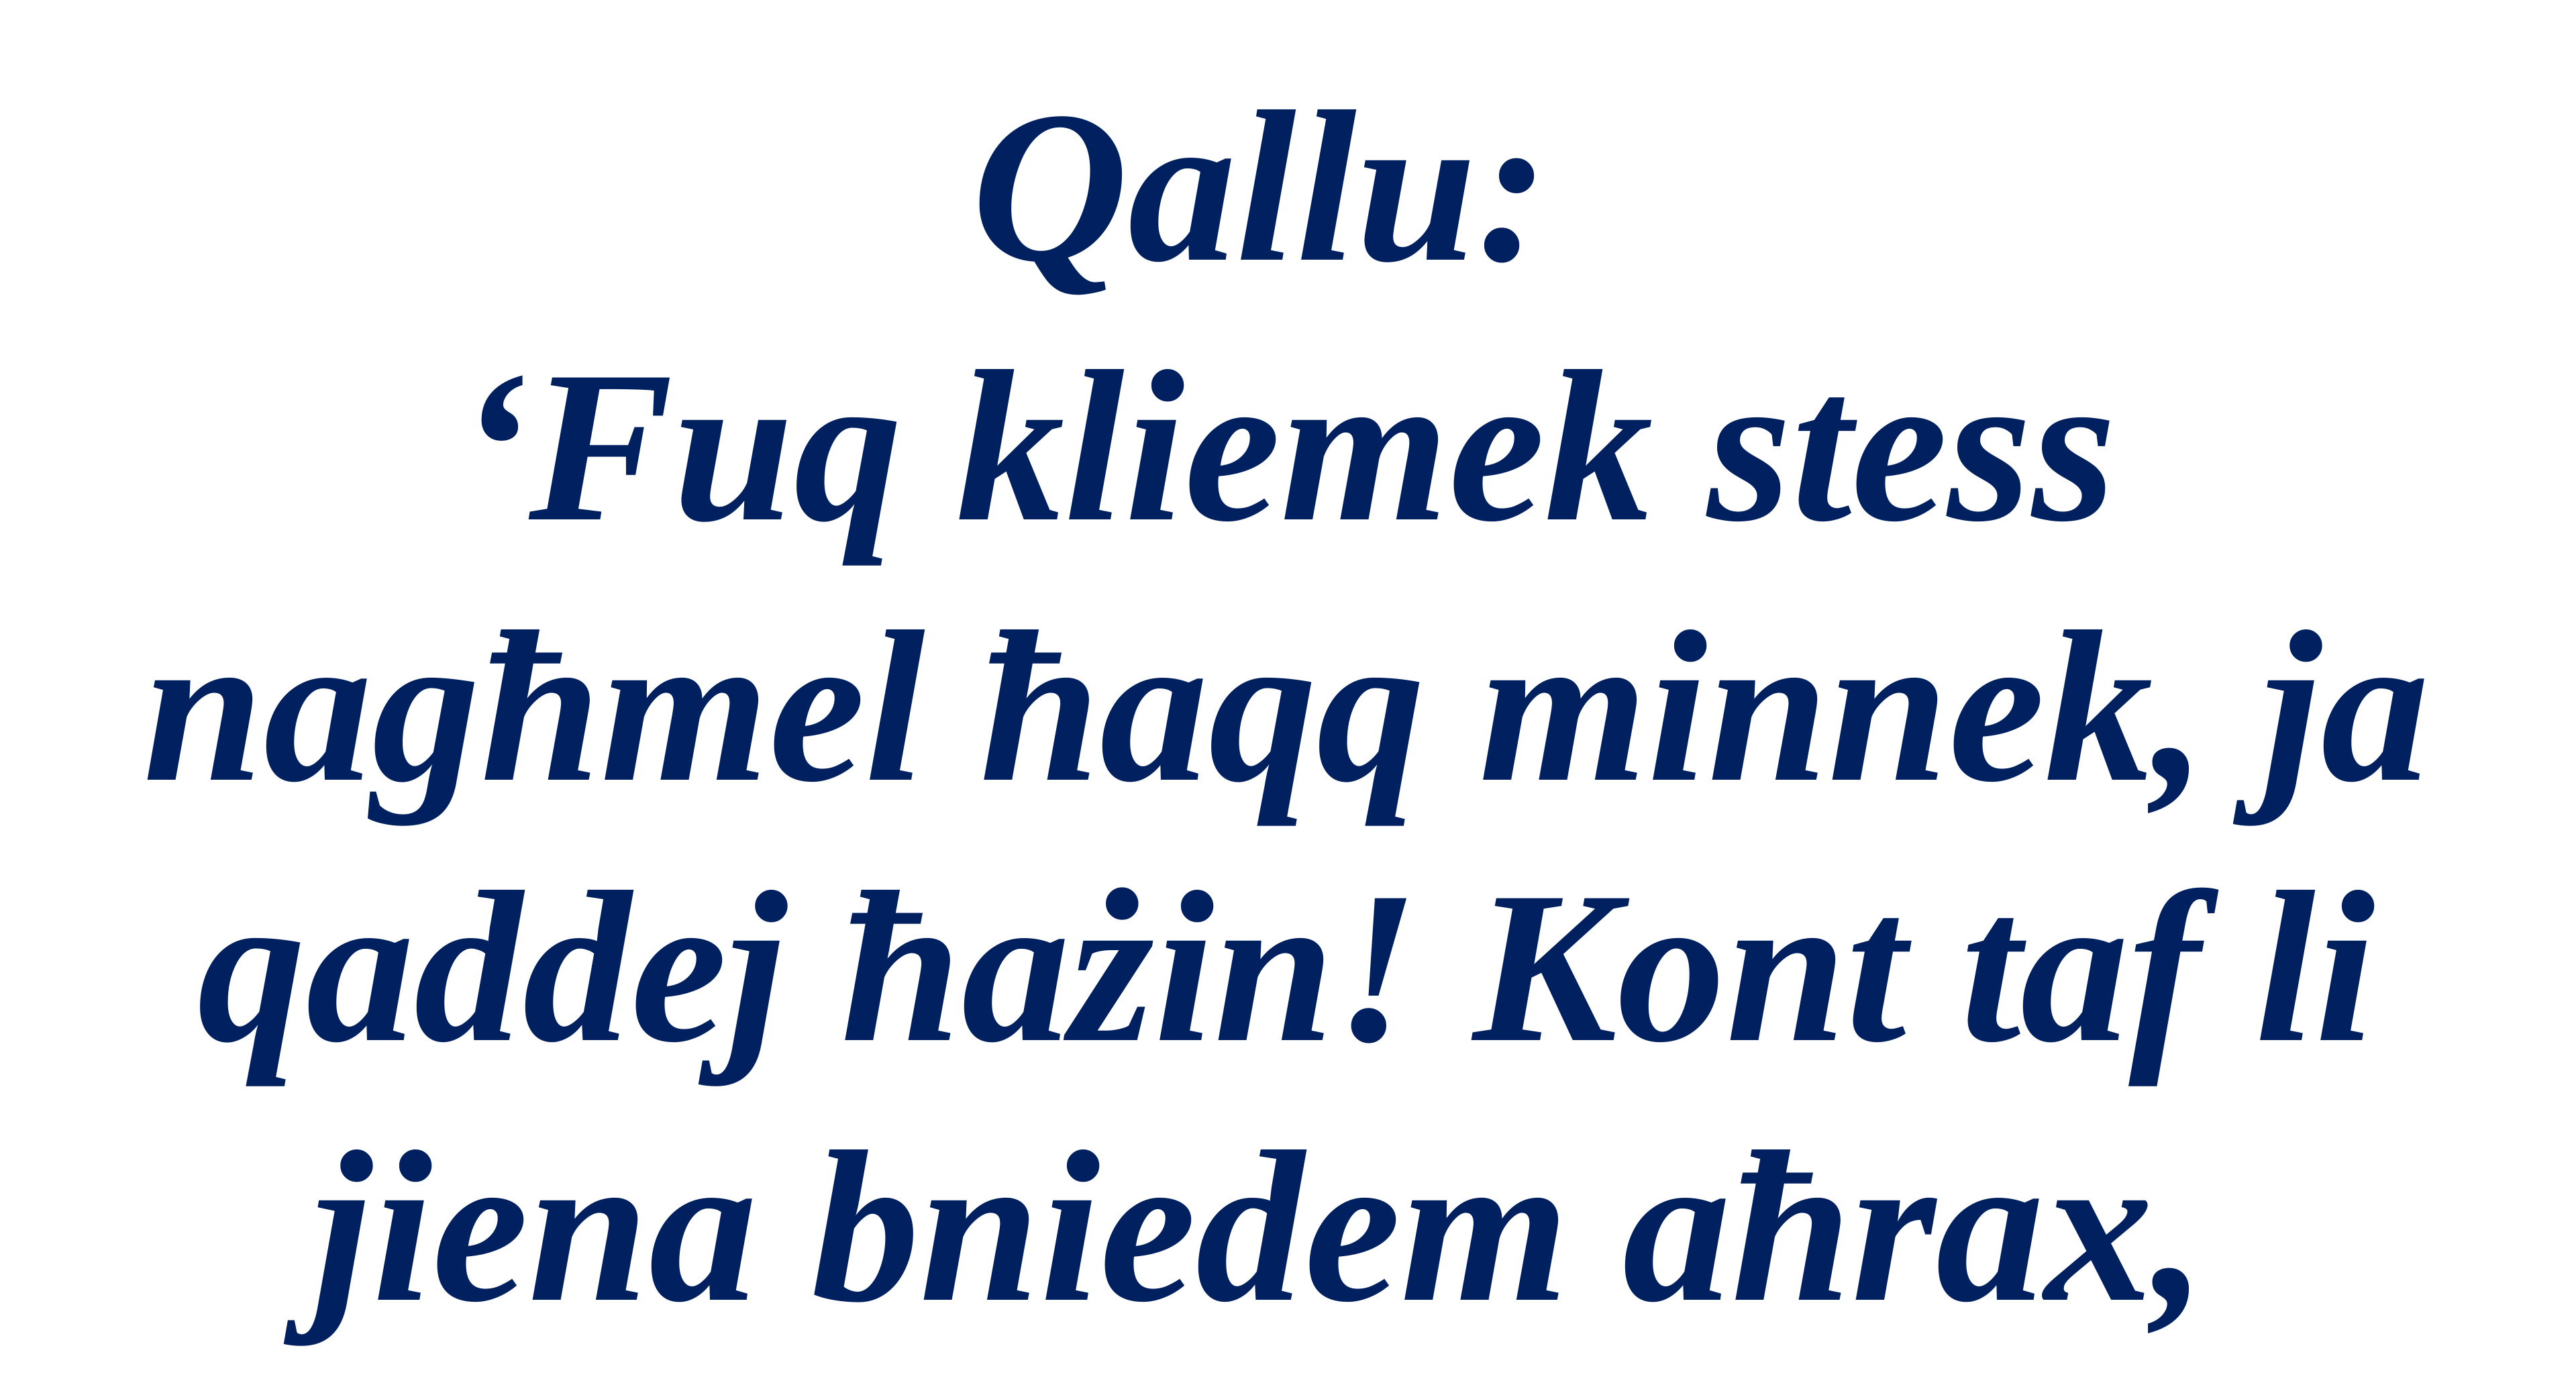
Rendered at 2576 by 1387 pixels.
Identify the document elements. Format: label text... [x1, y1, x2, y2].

list Qallu: ‘Fuq kliemek stess nagħmel ħaqq minnek, ja qaddej ħażin! Kont taf li jiena bniedem aħrax, [59, 38, 2517, 1349]
